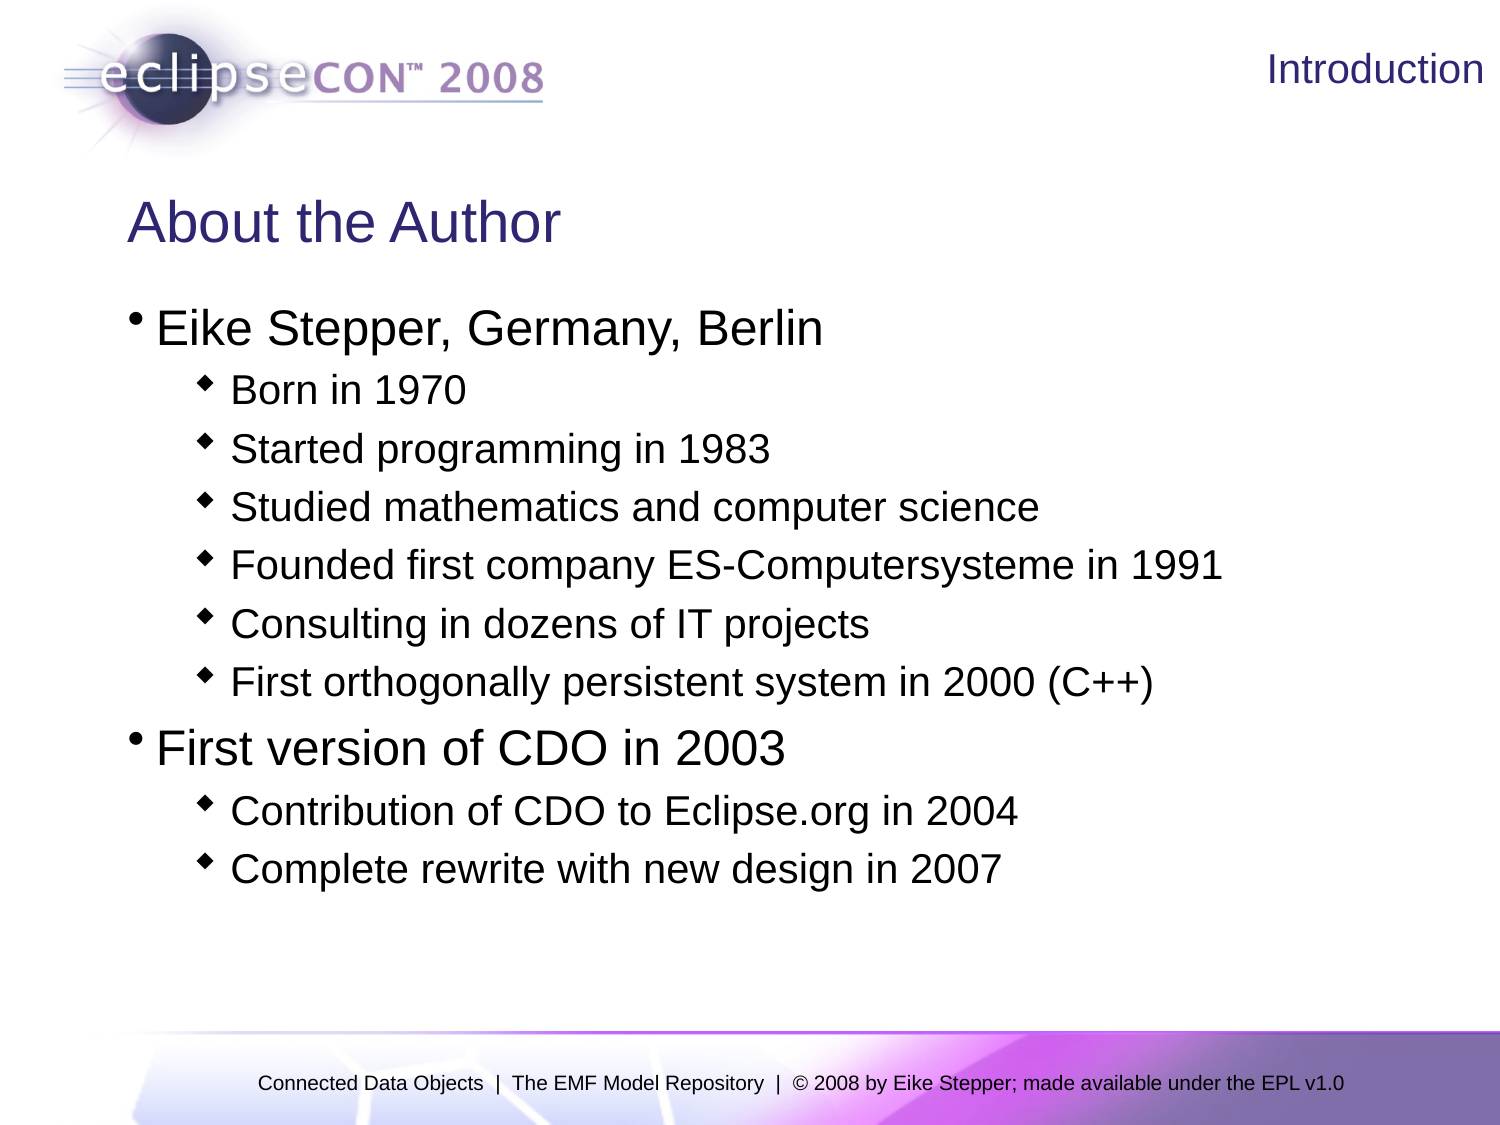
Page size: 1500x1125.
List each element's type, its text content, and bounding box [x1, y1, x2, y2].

picture [0, 1031, 1500, 1125]
title About the Author [112, 174, 1388, 263]
picture [30, 0, 577, 159]
text_box Introduction [574, 23, 1500, 111]
list Eike Stepper, Germany, Berlin Born in 1970 Started programming in 1983 Studied mathematics and computer science Founded first company ES-Computersysteme in 1991 Consulting in dozens of IT projects First orthogonally persistent system in 2000 (C++) First version of CDO in 2003 Contribution of CDO to Eclipse.org in 2004 Complete rewrite with new design in 2007 [112, 287, 1388, 1001]
